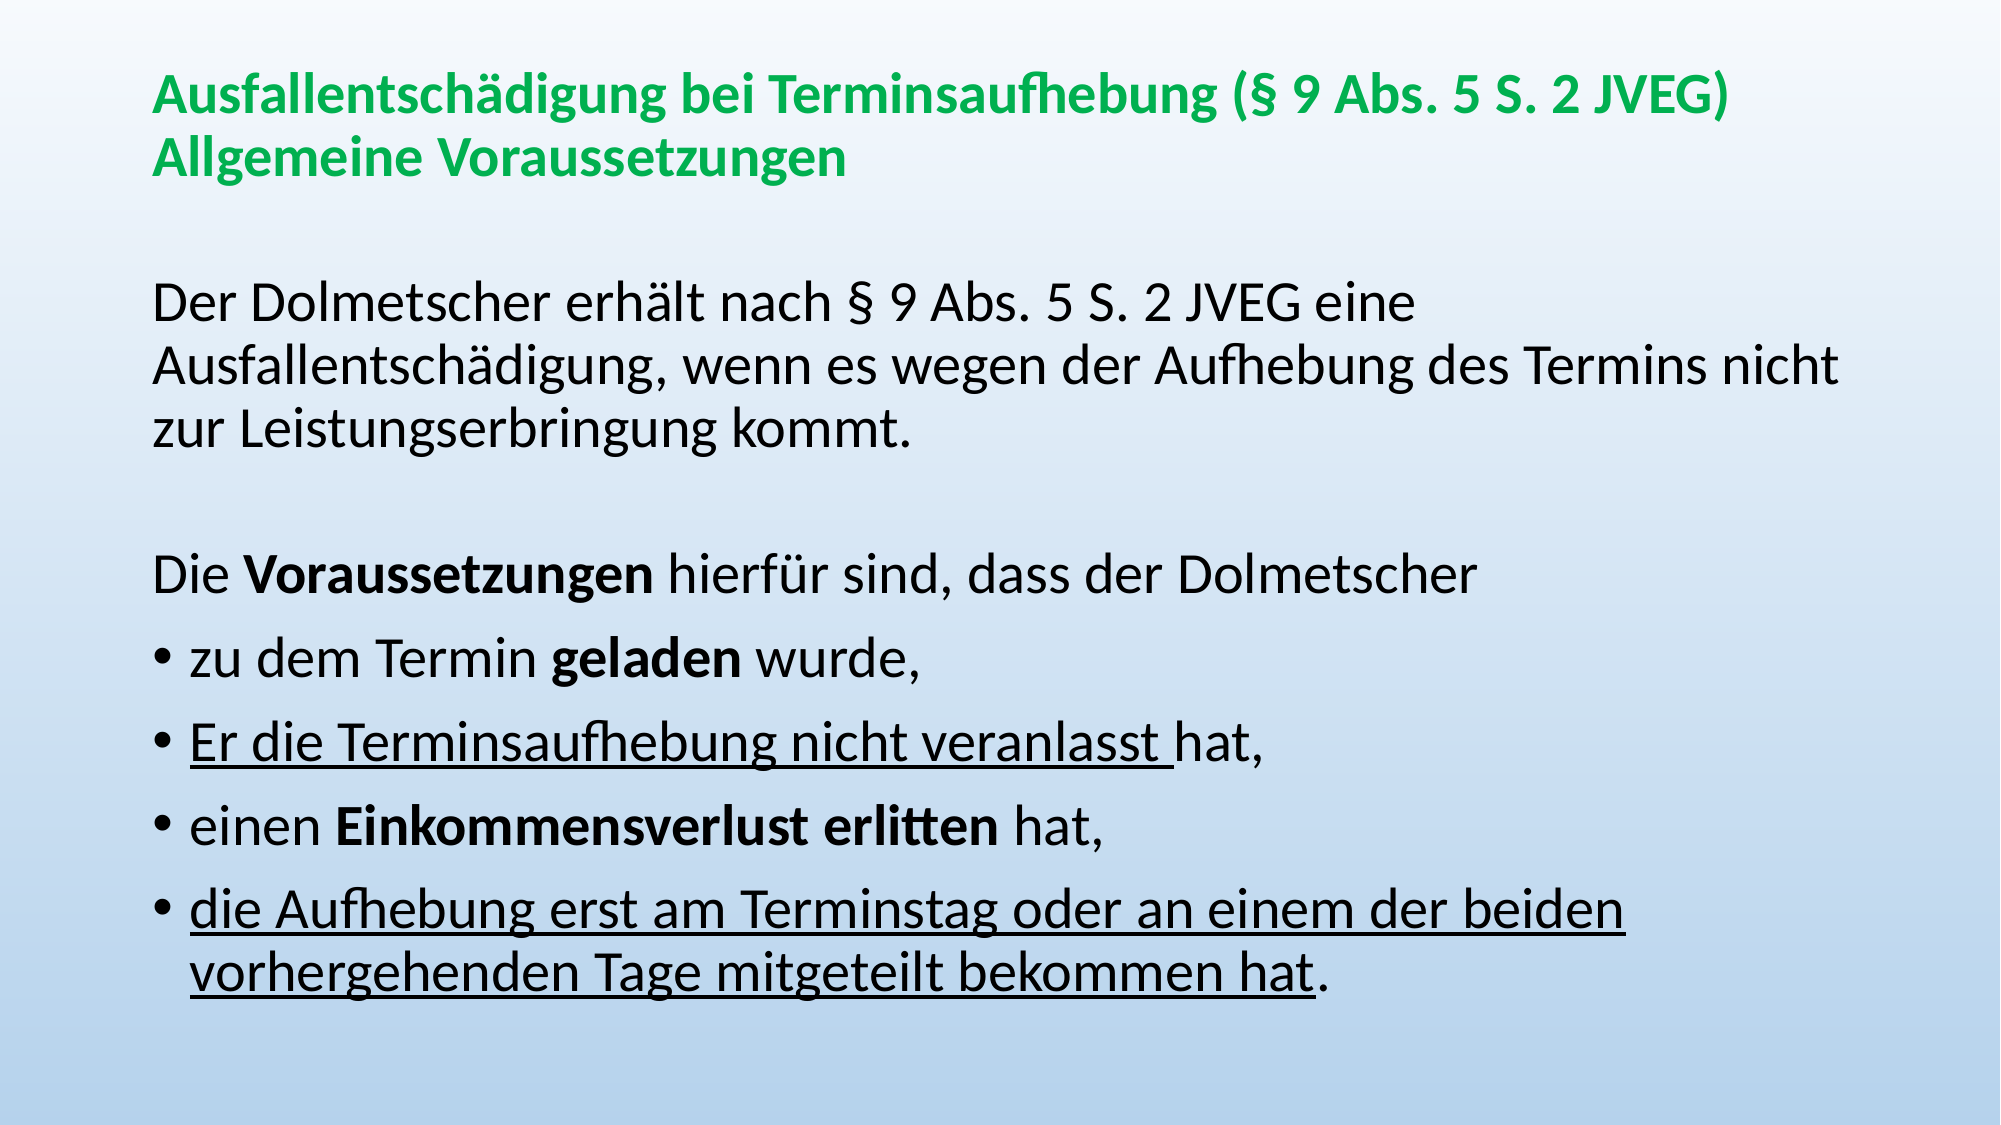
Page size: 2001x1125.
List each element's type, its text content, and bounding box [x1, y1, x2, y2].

list Ausfallentschädigung bei Terminsaufhebung (§ 9 Abs. 5 S. 2 JVEG) Allgemeine Voraussetzungen Der Dolmetscher erhält nach § 9 Abs. 5 S. 2 JVEG eine Ausfallentschädigung, wenn es wegen der Aufhebung des Termins nicht zur Leistungserbringung kommt. Die Voraussetzungen hierfür sind, dass der Dolmetscher zu dem Termin geladen wurde, Er die Terminsaufhebung nicht veranlasst hat, einen Einkommensverlust erlitten hat, die Aufhebung erst am Terminstag oder an einem der beiden vorhergehenden Tage mitgeteilt bekommen hat. [137, 56, 1863, 1051]
